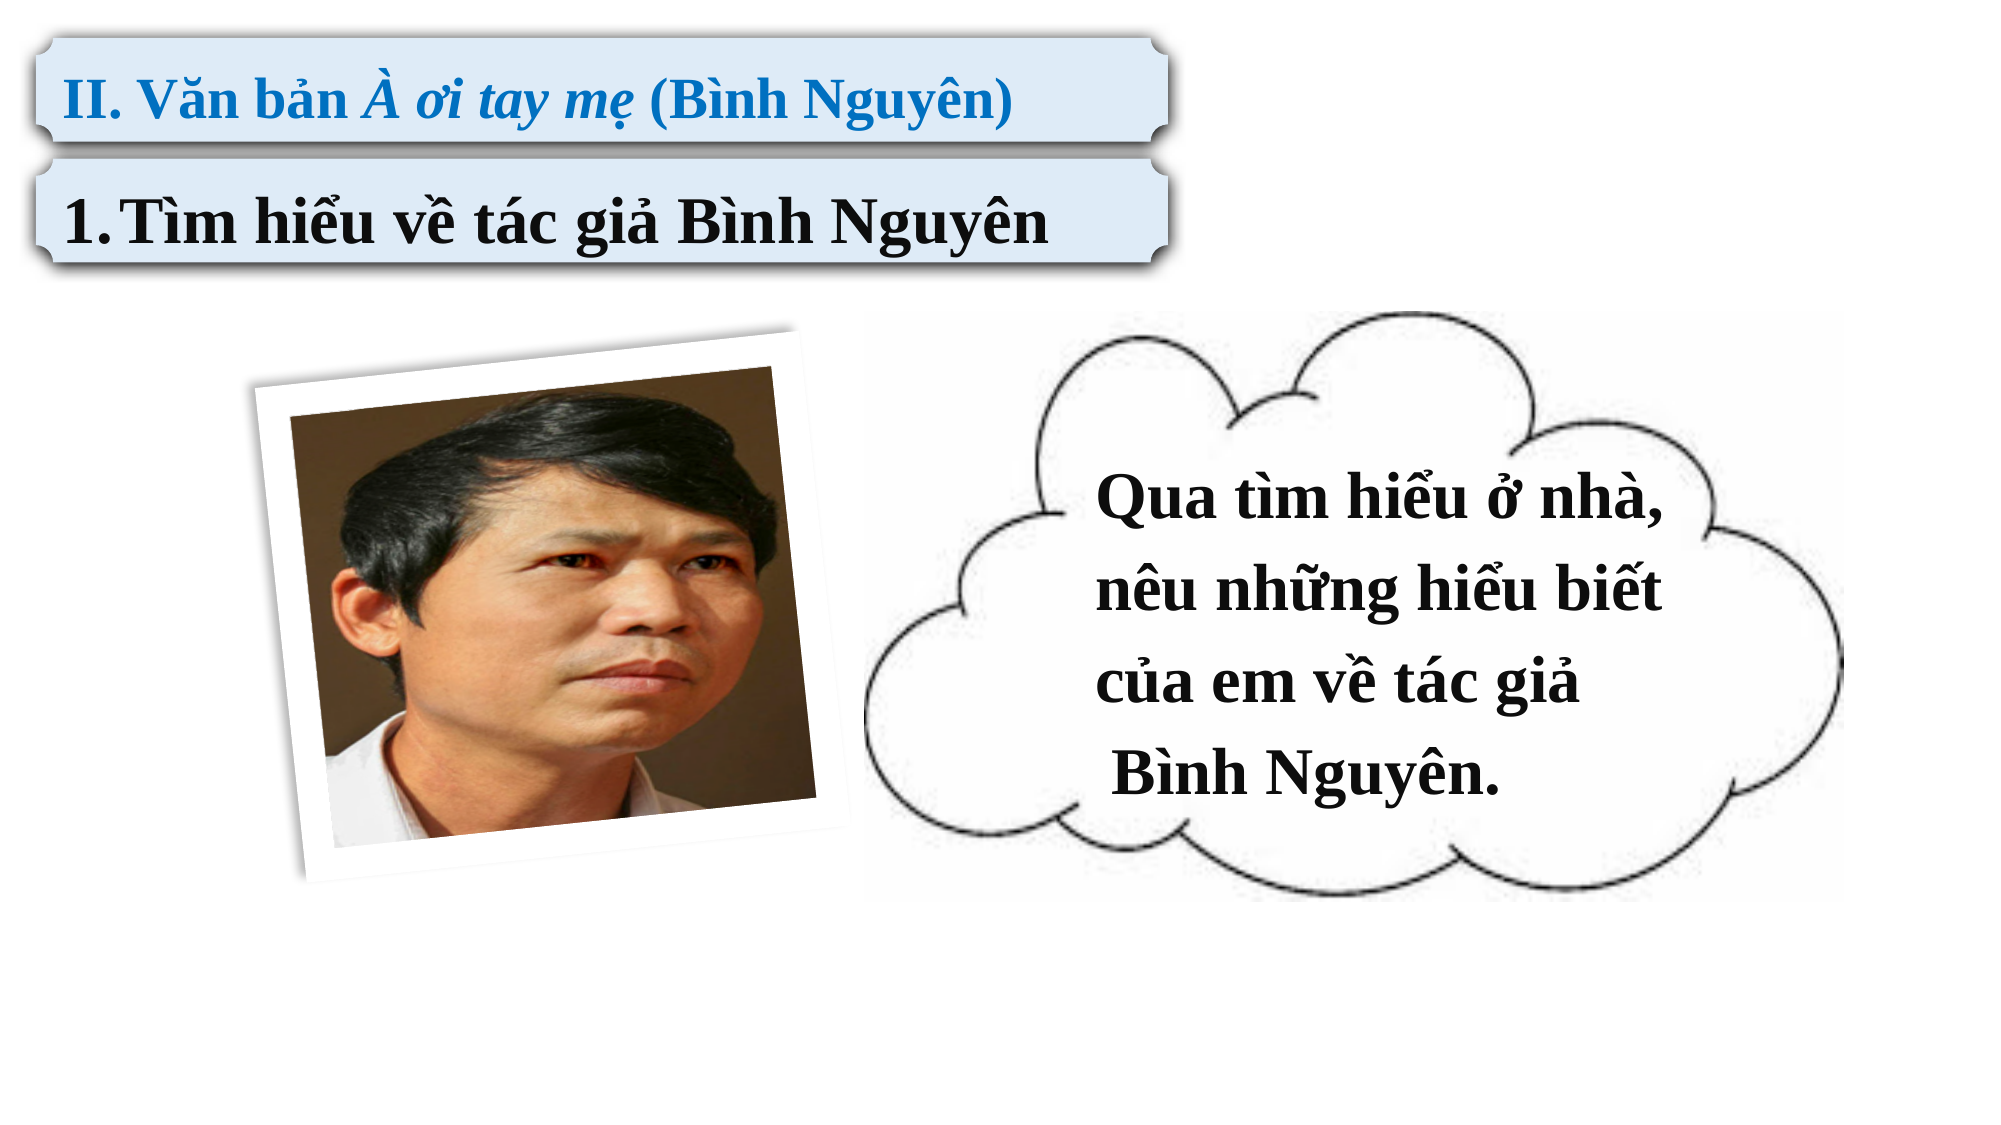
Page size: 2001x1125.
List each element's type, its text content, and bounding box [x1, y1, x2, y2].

text_box II. Văn bản À ơi tay mẹ (Bình Nguyên) [34, 36, 1169, 143]
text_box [864, 311, 1844, 902]
text_box Tìm hiểu về tác giả Bình Nguyên [34, 157, 1169, 264]
picture [291, 367, 816, 848]
